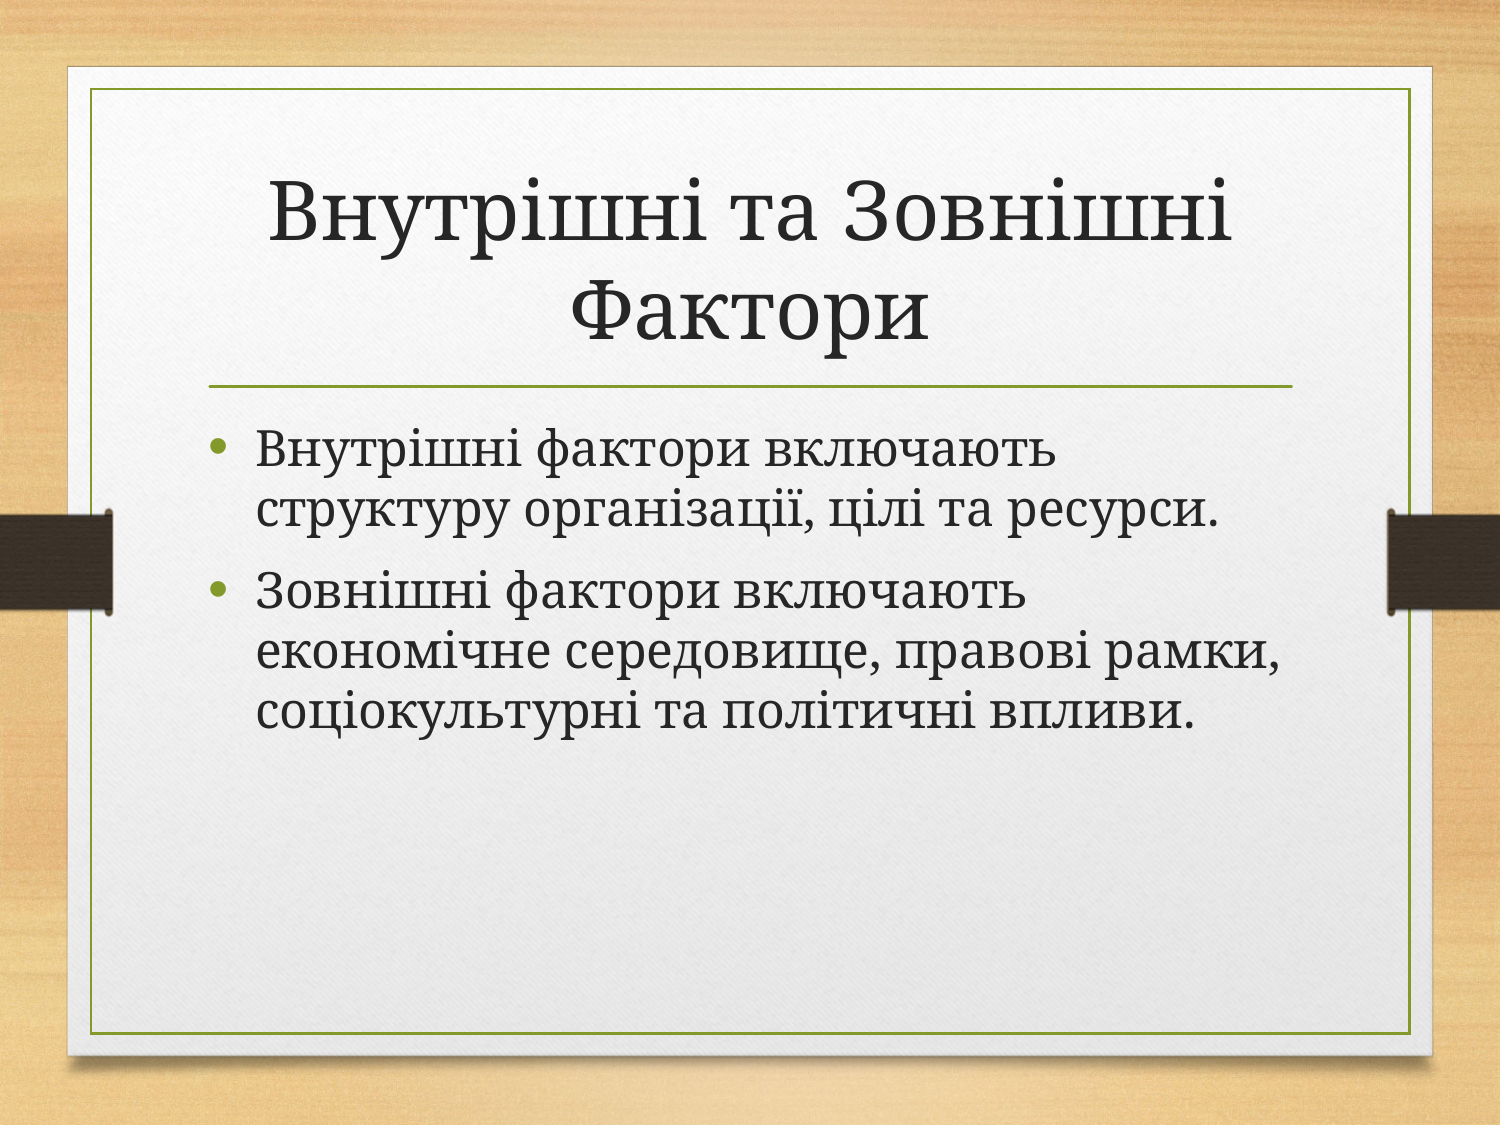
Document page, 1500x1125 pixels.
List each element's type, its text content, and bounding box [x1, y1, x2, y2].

picture [0, 0, 1500, 1125]
list Внутрішні фактори включають структуру організації, цілі та ресурси. Зовнішні фактори включають економічне середовище, правові рамки, соціокультурні та політичні впливи. [193, 408, 1309, 974]
title Внутрішні та Зовнішні Фактори [193, 150, 1309, 365]
